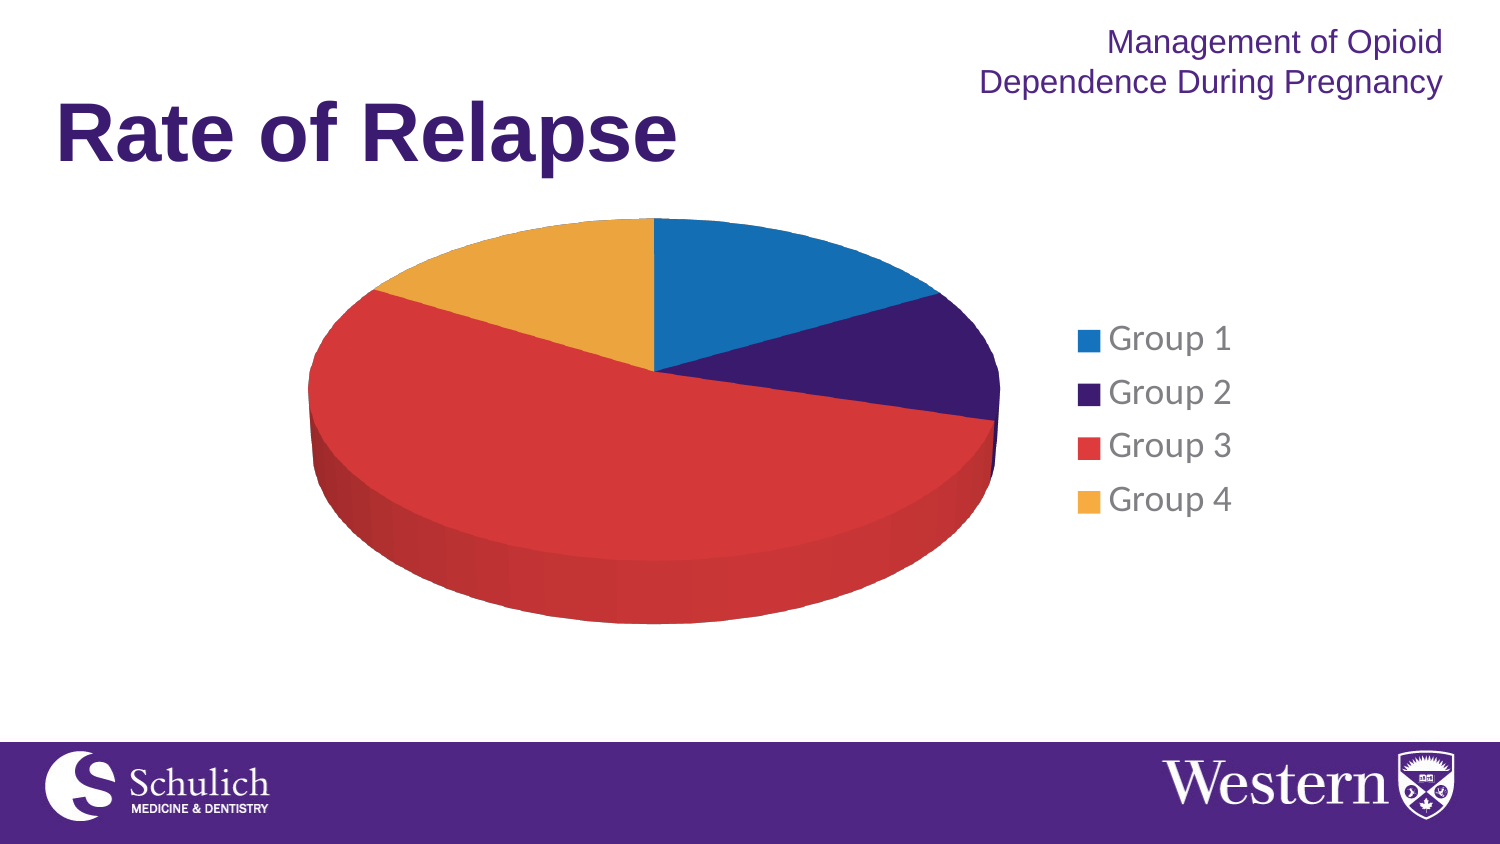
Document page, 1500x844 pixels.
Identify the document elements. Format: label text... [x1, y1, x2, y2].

picture [0, 0, 1500, 844]
text_box Management of Opioid Dependence During Pregnancy [935, 12, 1459, 148]
text_box Rate of Relapse [40, 70, 1354, 406]
chart [249, 171, 1251, 673]
